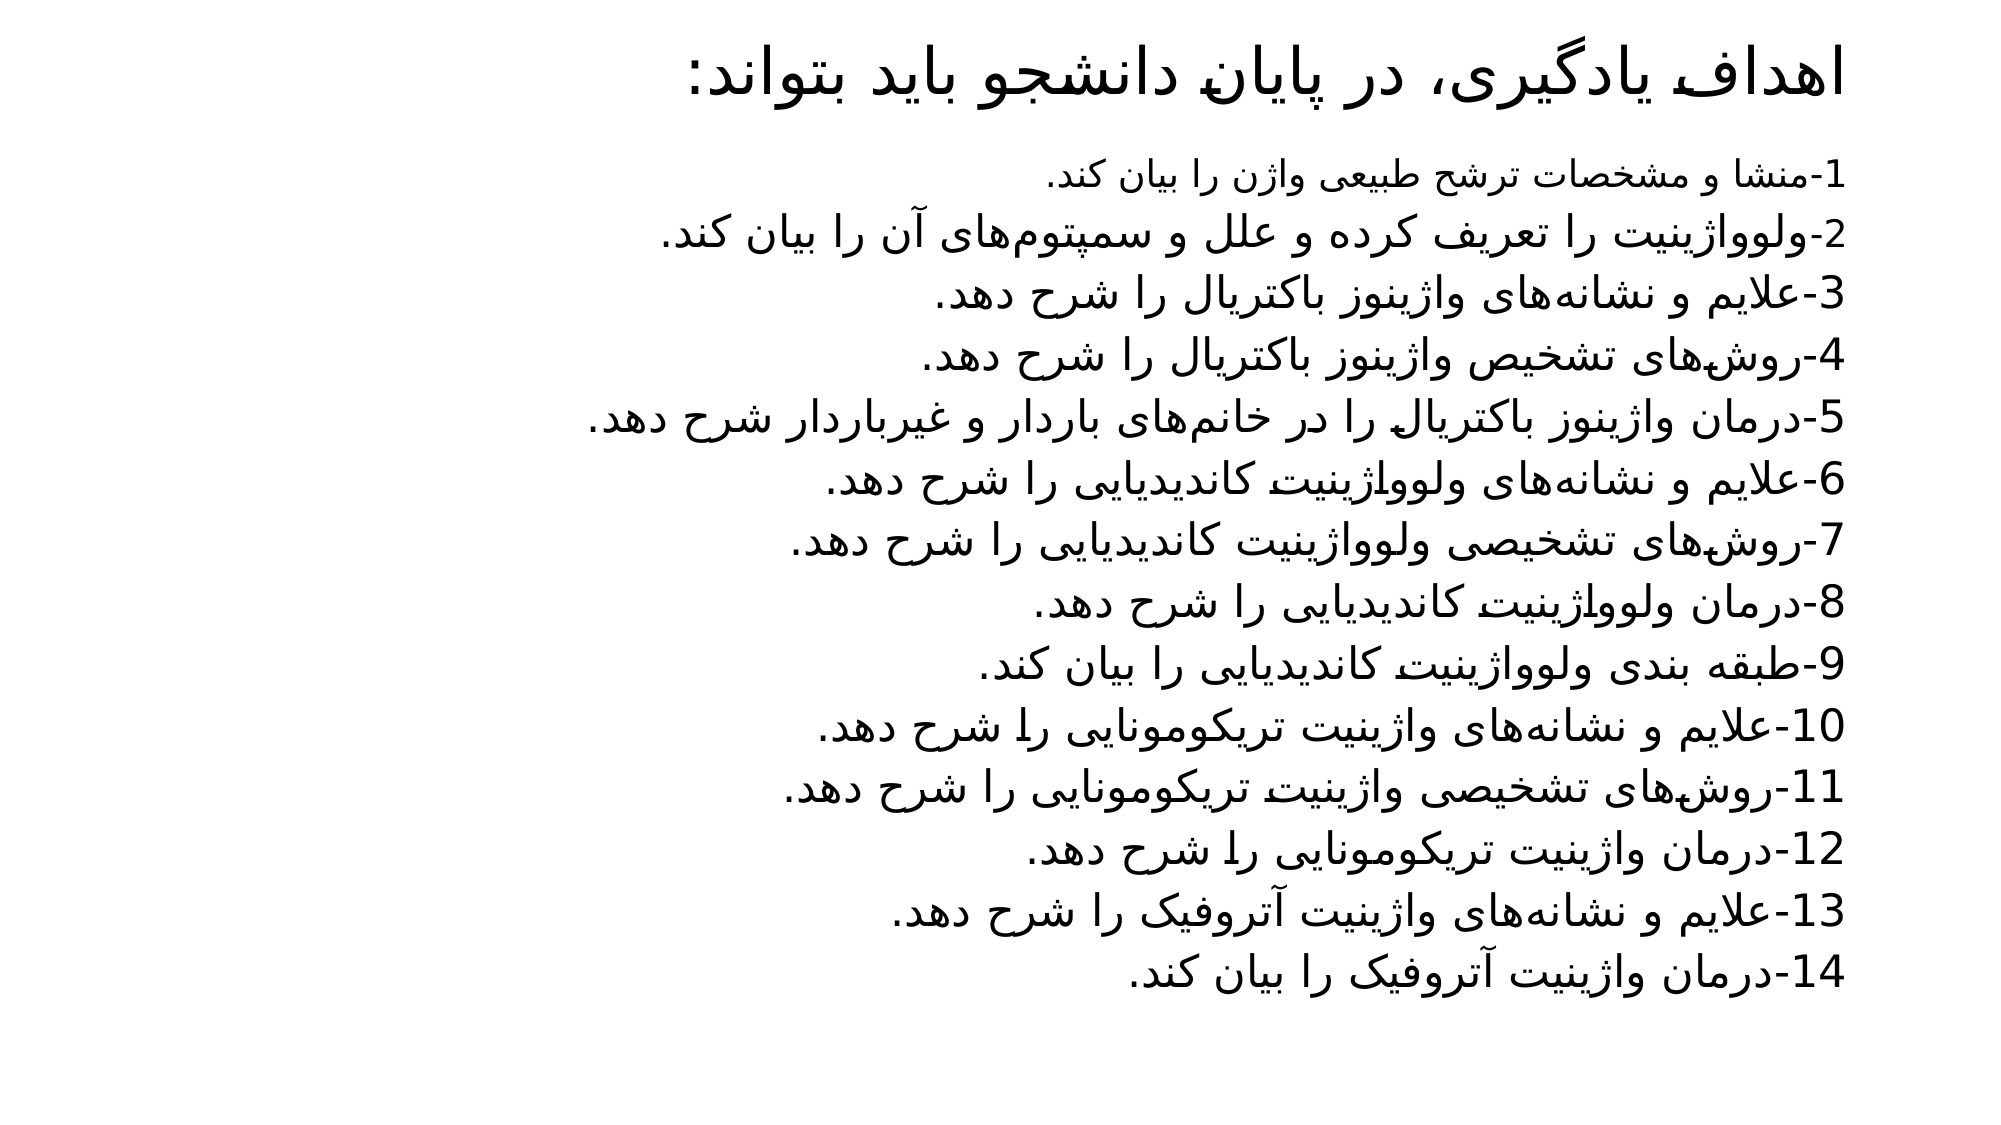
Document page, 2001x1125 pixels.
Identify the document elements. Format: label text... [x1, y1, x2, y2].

title اهداف یادگیری، در پایان دانشجو باید بتواند: [137, 30, 1863, 117]
list 1- منشا و مشخصات ترشح طبیعی واژن را بیان کند. 2- ولوواژینیت را تعریف کرده و علل و سمپتوم‌های آن را بیان کند. 3- علایم و نشانه‌های واژینوز باکتریال را شرح دهد. 4- روش‌های تشخیص واژینوز باکتریال را شرح دهد. 5- درمان واژینوز باکتریال را در خانم‌های باردار و غیرباردار شرح دهد. 6- علایم و نشانه‌های ولوواژینیت کاندیدیایی را شرح دهد. 7- روش‌های تشخیصی ولوواژینیت کاندیدیایی را شرح دهد. 8- درمان ولوواژینیت کاندیدیایی را شرح دهد. 9- طبقه بندی ولوواژینیت کاندیدیایی را بیان کند. 10- علایم و نشانه‌های واژینیت تریکومونایی را شرح دهد. 11- روش‌های تشخیصی واژینیت تریکومونایی را شرح دهد. 12- درمان واژینیت تریکومونایی را شرح دهد. 13- علایم و نشانه‌های واژینیت آتروفیک را شرح دهد. 14- درمان واژینیت آتروفیک را بیان کند. [137, 146, 1863, 1014]
